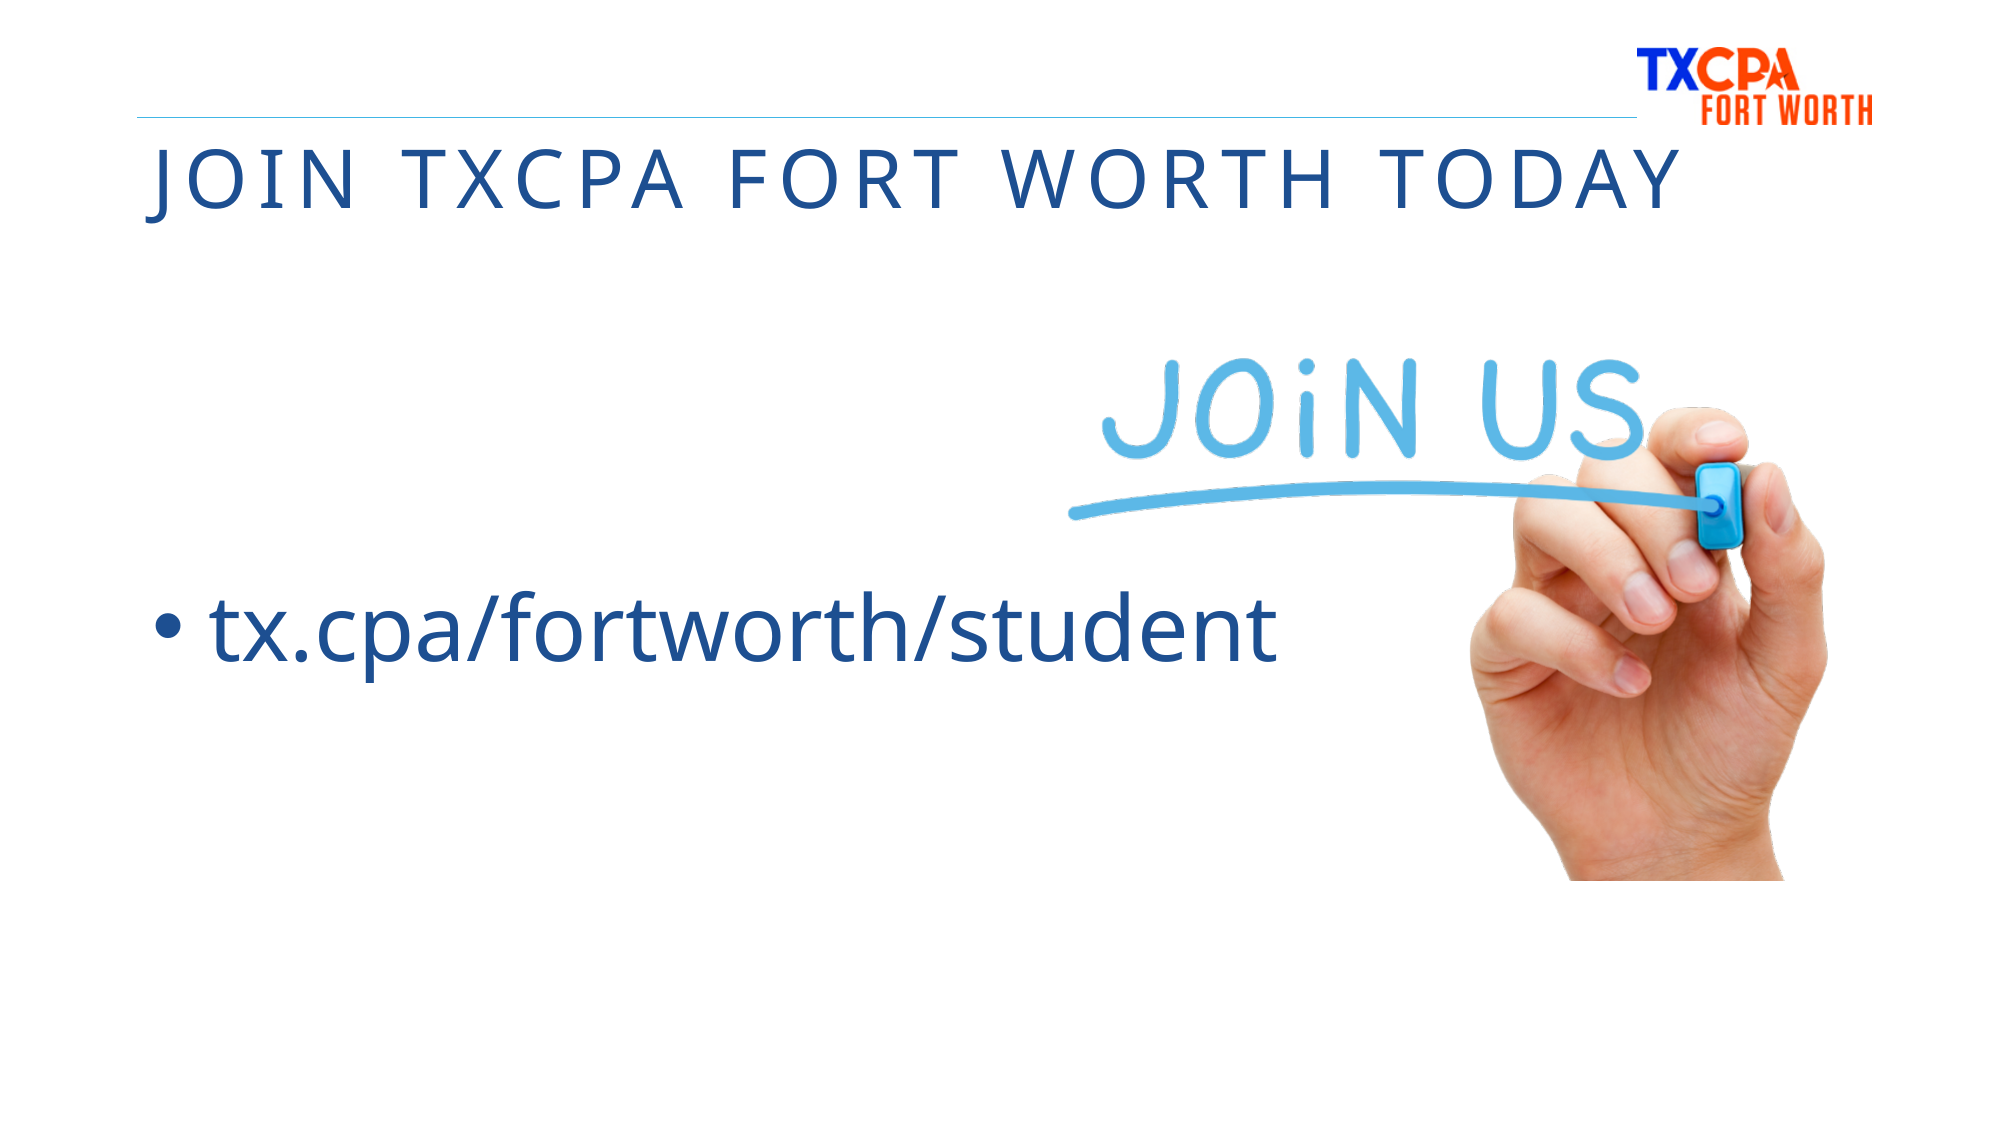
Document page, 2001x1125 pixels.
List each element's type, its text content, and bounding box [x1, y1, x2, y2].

title JOIN TXCPA FORT WORTH TODAY [137, 130, 1863, 235]
picture [1637, 47, 1872, 125]
picture [985, 257, 1921, 881]
text_box tx.cpa/fortworth/student [137, 562, 985, 688]
